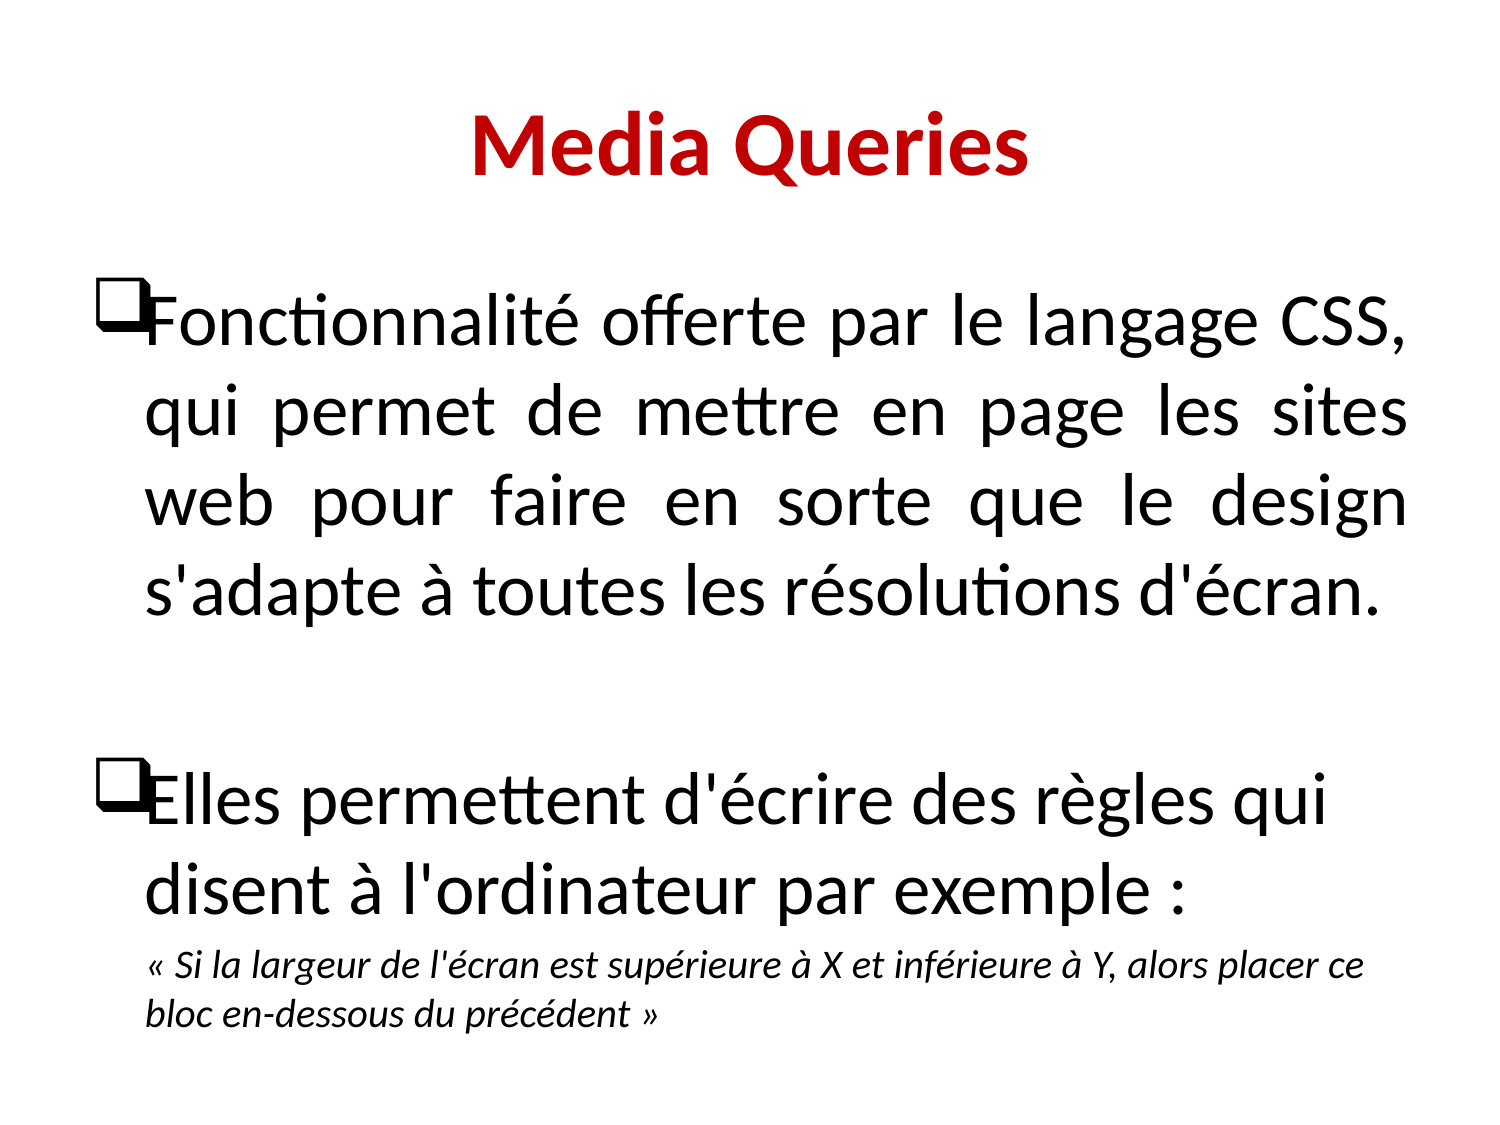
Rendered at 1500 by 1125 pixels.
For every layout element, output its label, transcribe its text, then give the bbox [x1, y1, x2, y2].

title Media Queries [75, 45, 1425, 233]
list Fonctionnalité offerte par le langage CSS, qui permet de mettre en page les sites web pour faire en sorte que le design s'adapte à toutes les résolutions d'écran. Elles permettent d'écrire des règles qui disent à l'ordinateur par exemple : « Si la largeur de l'écran est supérieure à X et inférieure à Y, alors placer ce bloc en-dessous du précédent » [75, 262, 1425, 1059]
